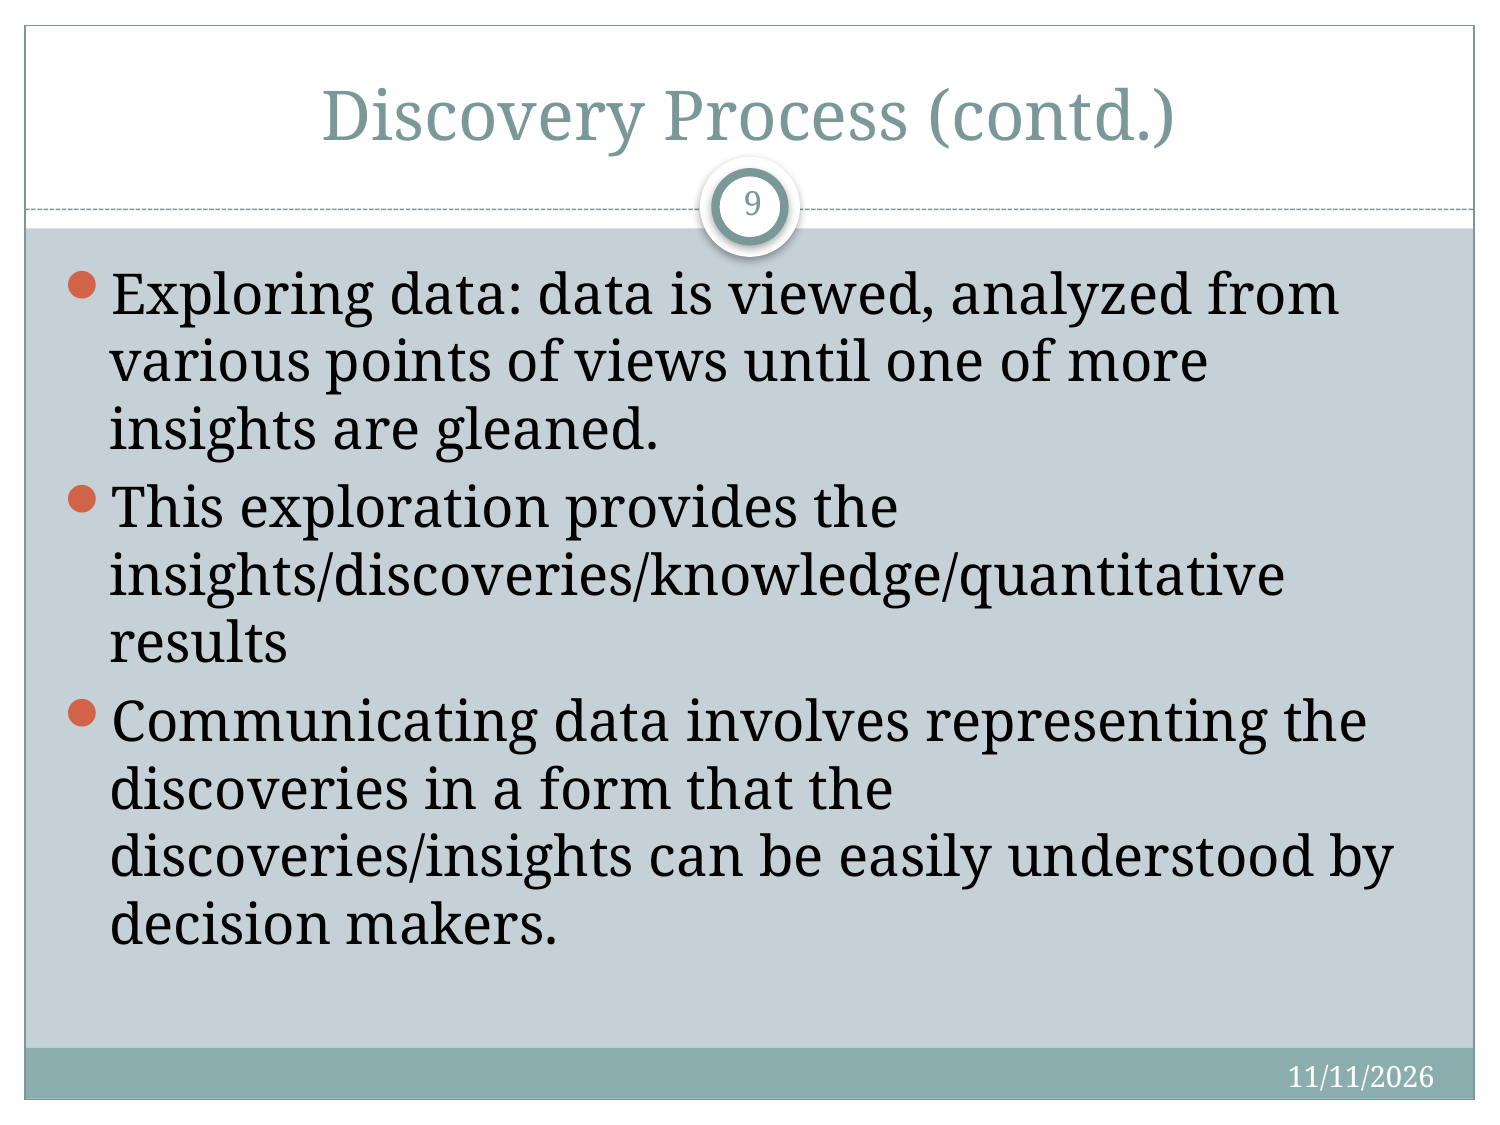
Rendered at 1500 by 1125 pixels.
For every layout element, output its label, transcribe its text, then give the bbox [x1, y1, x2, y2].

title Discovery Process (contd.) [49, 37, 1450, 162]
slide_number 9 [715, 168, 791, 241]
list Exploring data: data is viewed, analyzed from various points of views until one of more insights are gleaned. This exploration provides the insights/discoveries/knowledge/quantitative results Communicating data involves representing the discoveries in a form that the discoveries/insights can be easily understood by decision makers. [49, 250, 1445, 1001]
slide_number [950, 1050, 1450, 1111]
